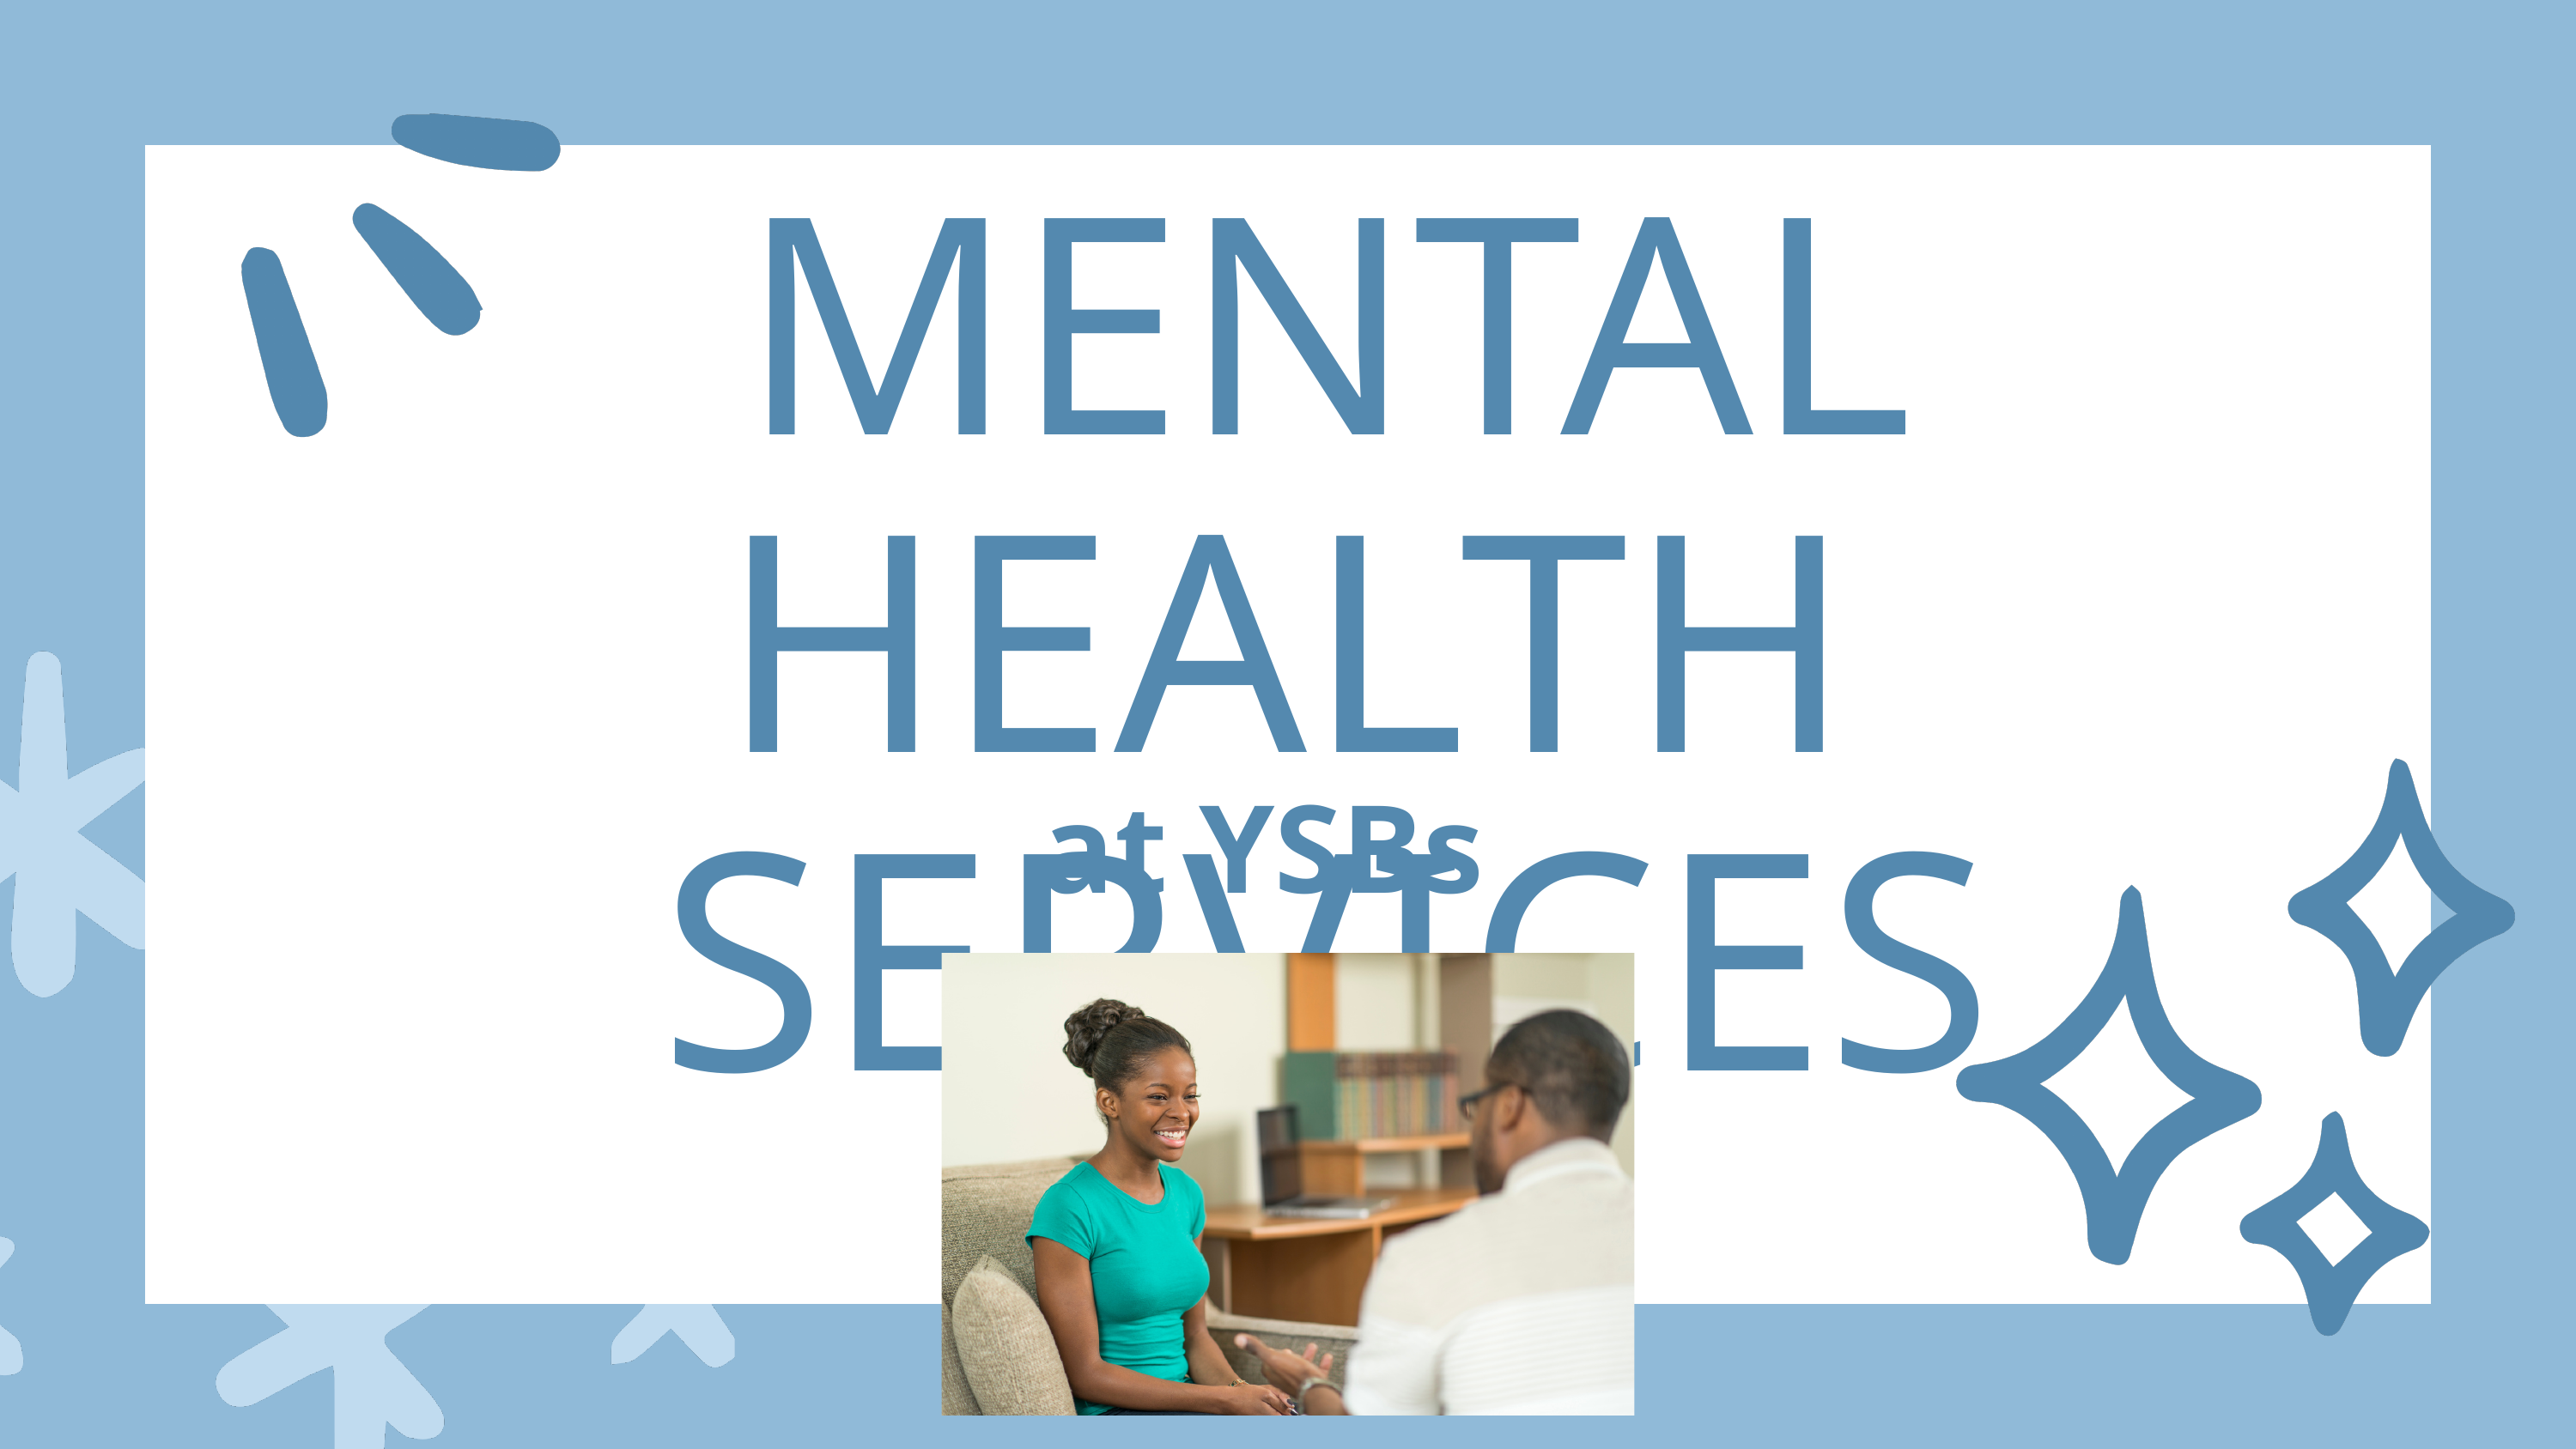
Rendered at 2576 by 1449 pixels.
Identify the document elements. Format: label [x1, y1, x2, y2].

text_box [187, 54, 562, 142]
text_box [0, 648, 735, 1449]
text_box [144, 144, 2432, 1304]
text_box [941, 1311, 1635, 1416]
text_box [1955, 758, 2516, 1338]
